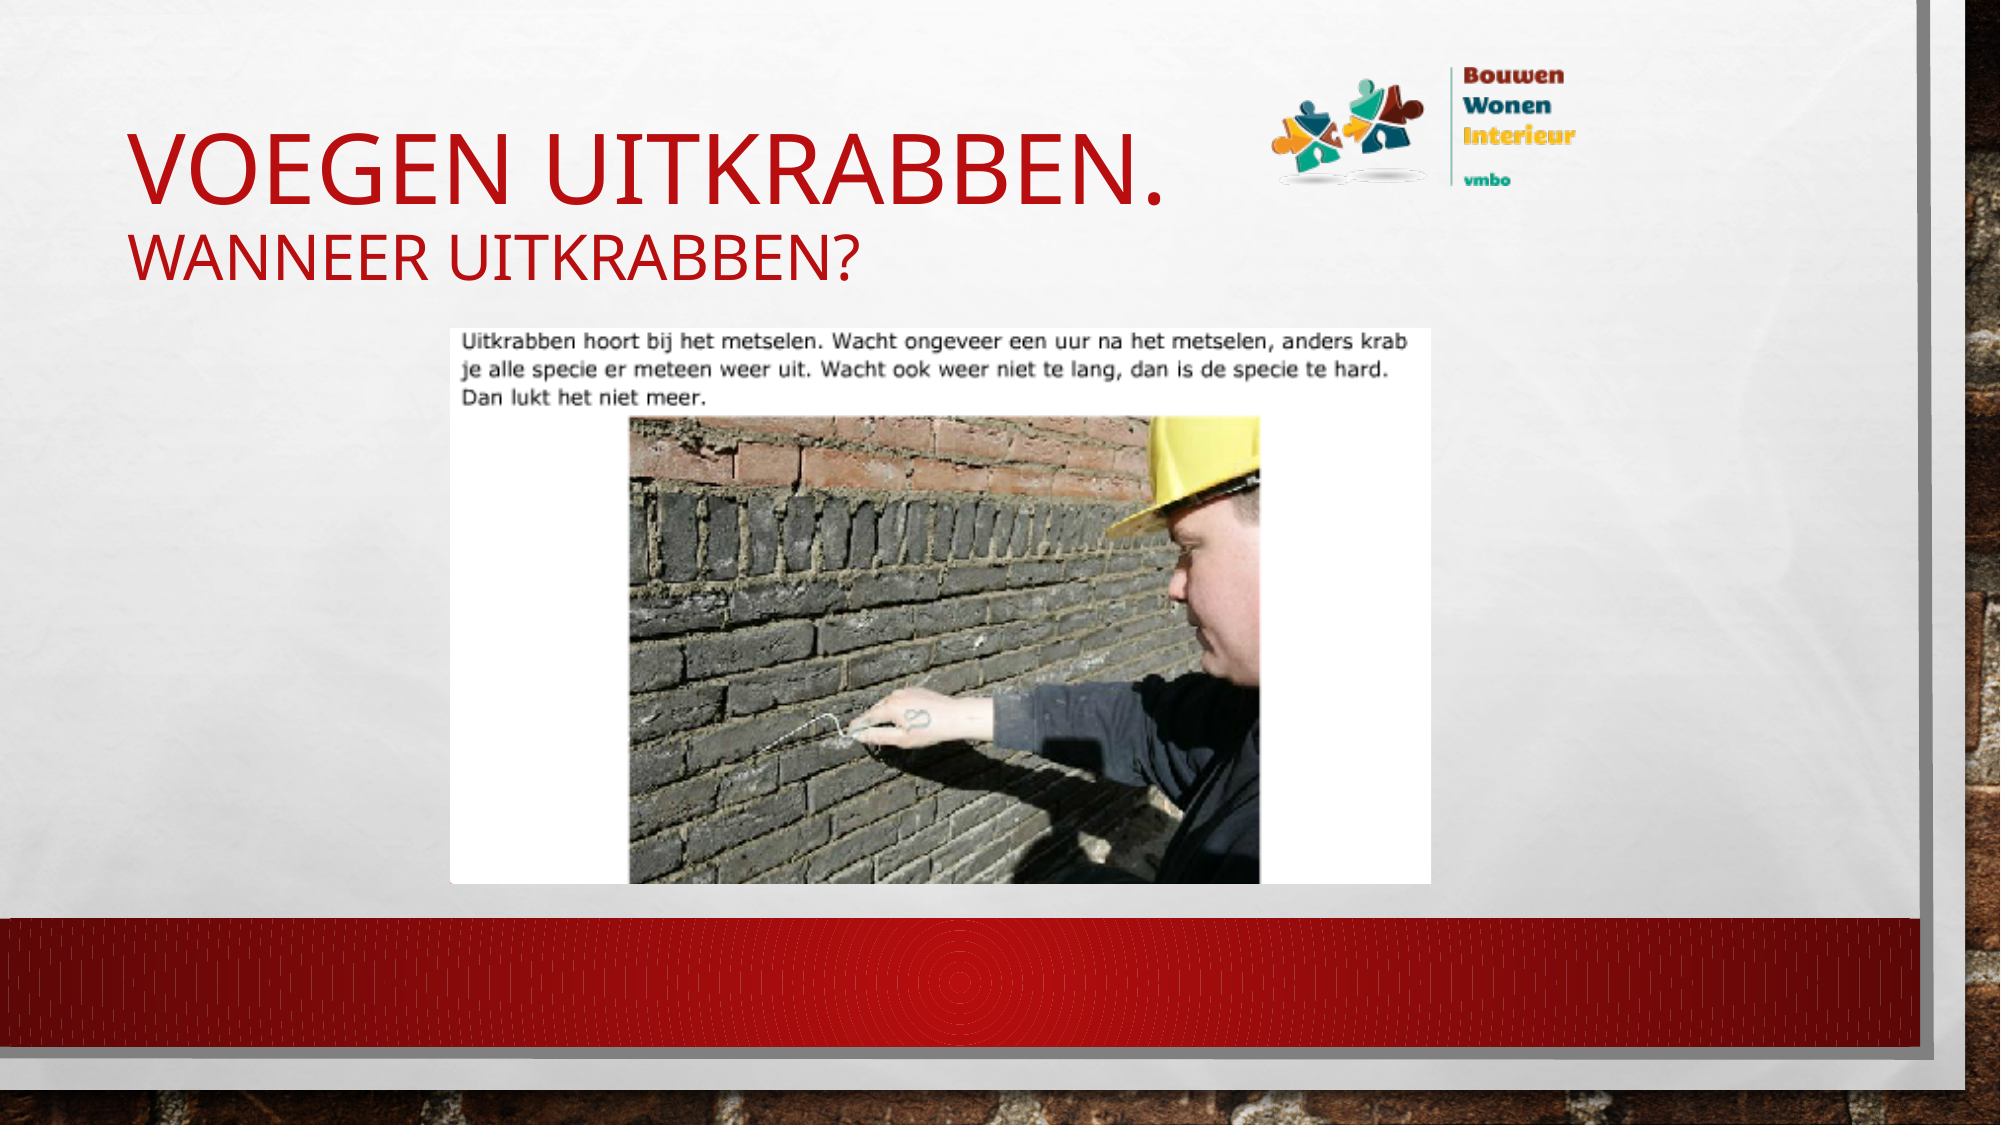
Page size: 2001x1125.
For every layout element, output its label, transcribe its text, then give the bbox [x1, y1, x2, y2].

picture [449, 328, 1432, 884]
picture [0, 0, 2000, 1125]
title Voegen uitkrabben. Wanneer uitkrabben? [112, 112, 1818, 302]
picture [1271, 67, 1576, 187]
